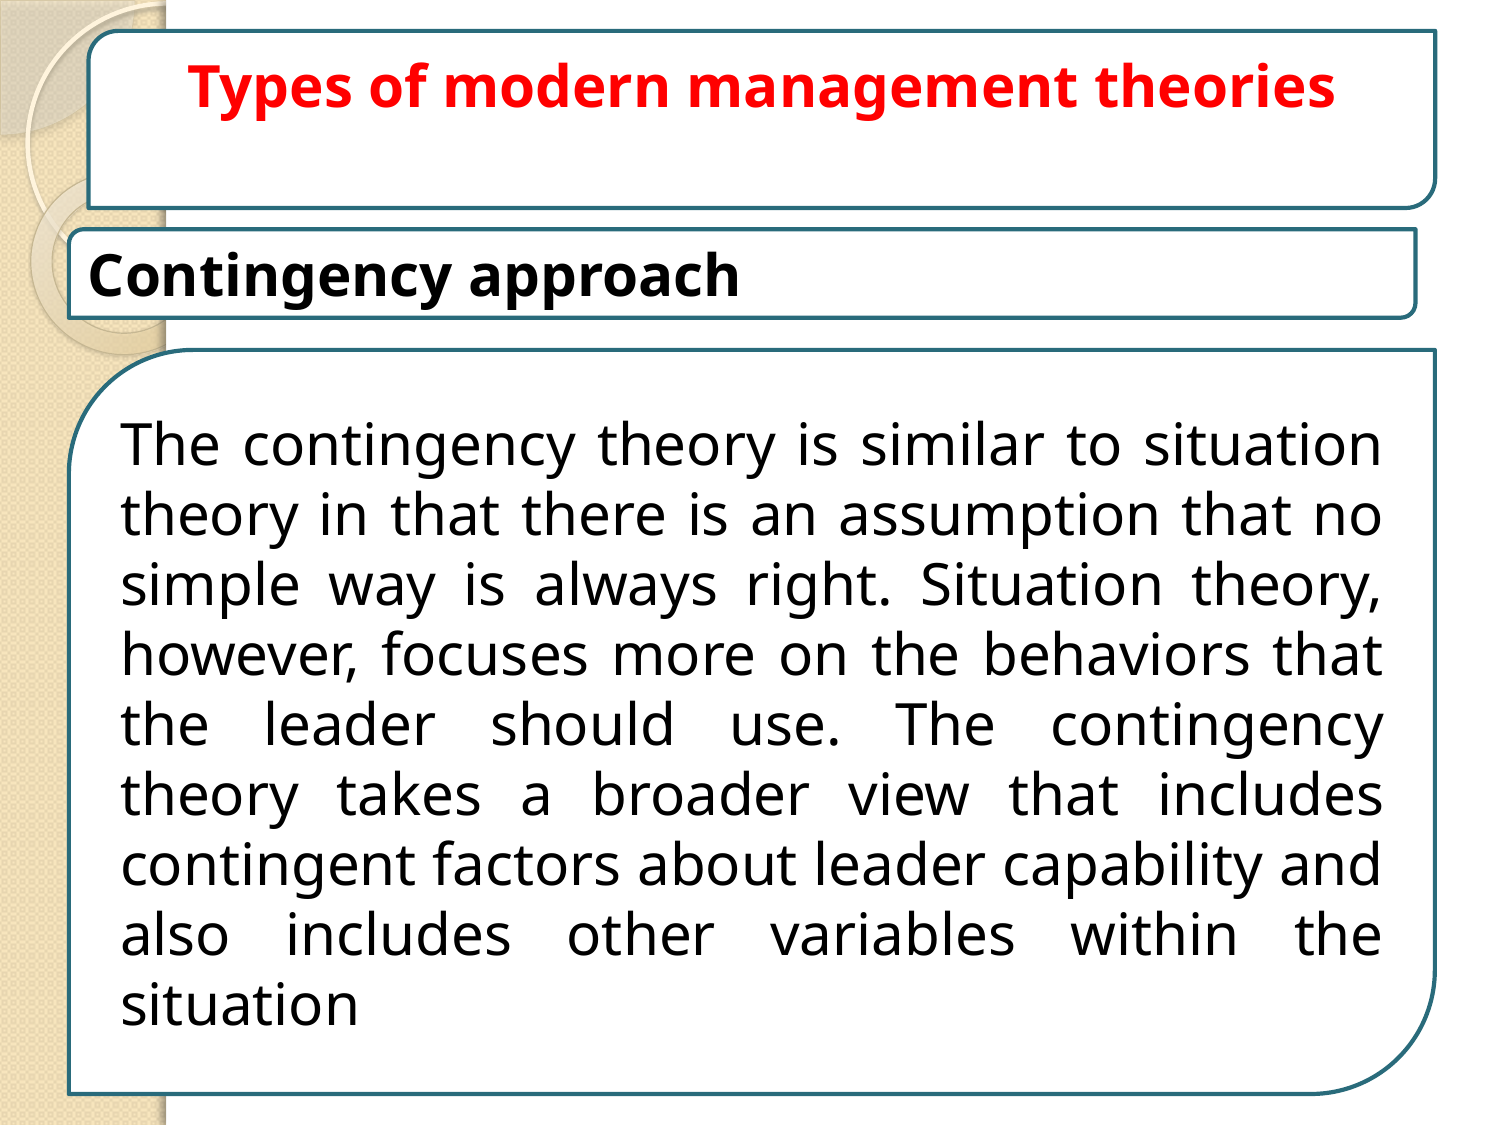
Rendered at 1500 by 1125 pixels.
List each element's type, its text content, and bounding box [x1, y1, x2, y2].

text_box Contingency approach [66, 227, 1418, 320]
text_box Types of modern management theories [86, 28, 1438, 211]
text_box The contingency theory is similar to situation theory in that there is an assumption that no simple way is always right. Situation theory, however, focuses more on the behaviors that the leader should use. The contingency theory takes a broader view that includes contingent factors about leader capability and also includes other variables within the situation [66, 347, 1437, 1097]
